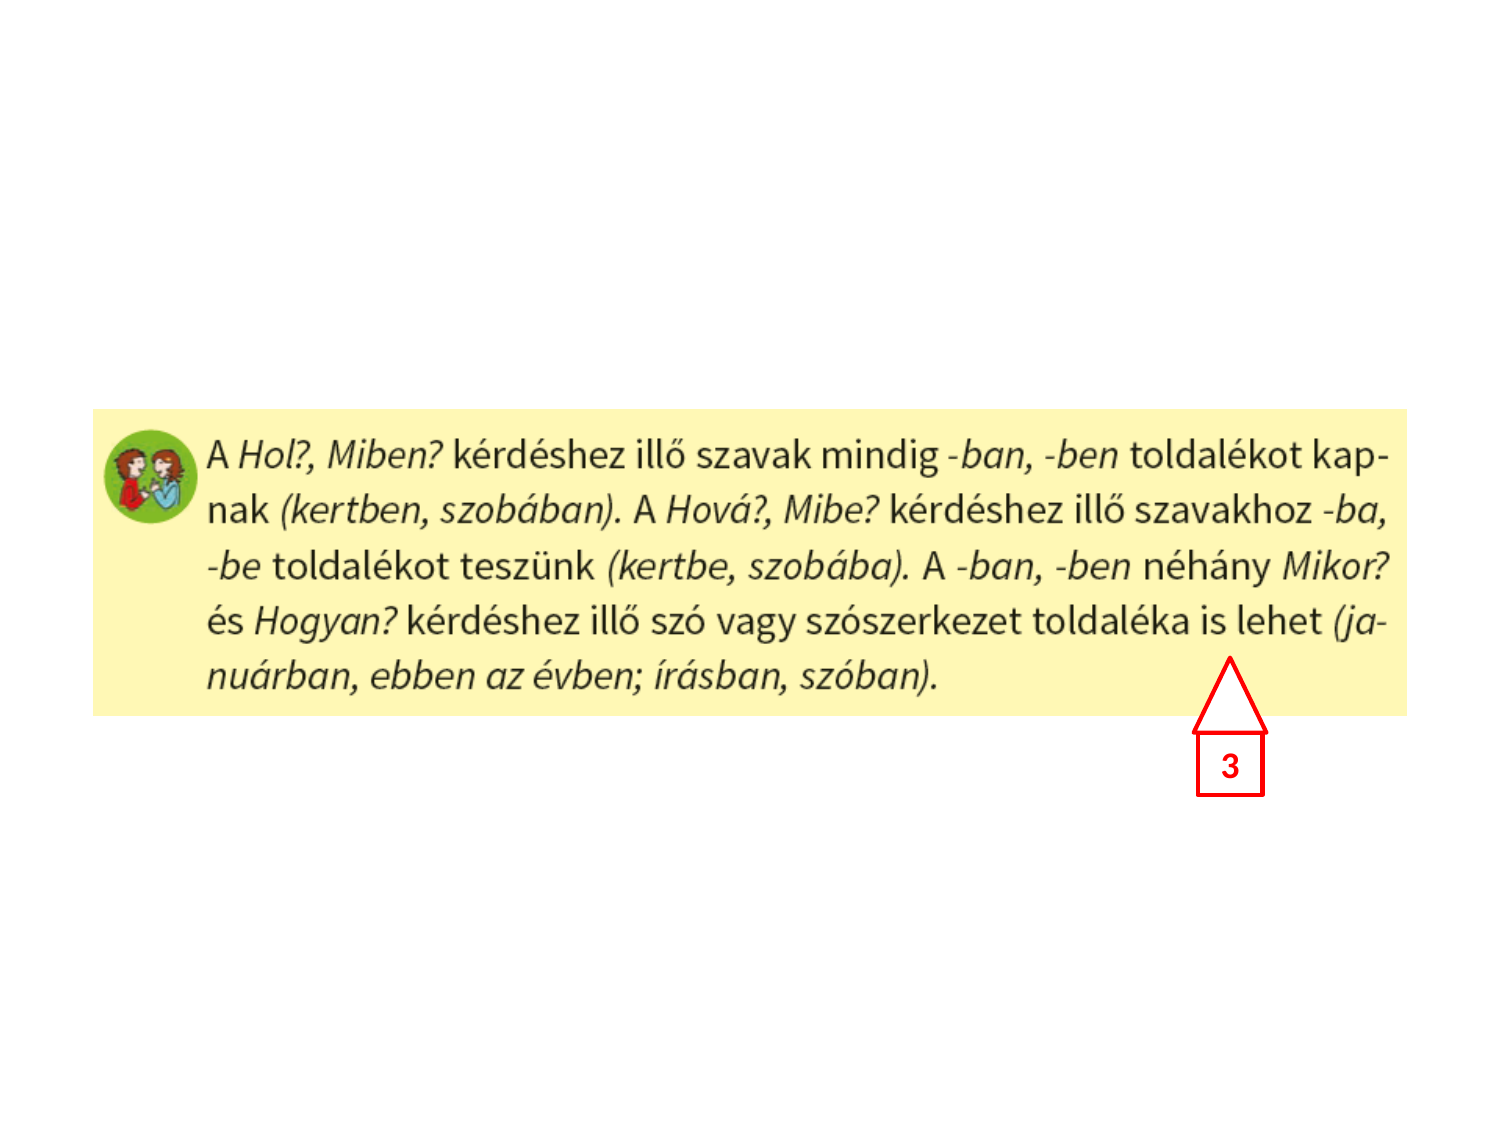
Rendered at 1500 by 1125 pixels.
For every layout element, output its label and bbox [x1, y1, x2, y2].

text_box [1193, 657, 1267, 796]
picture [93, 409, 1407, 716]
